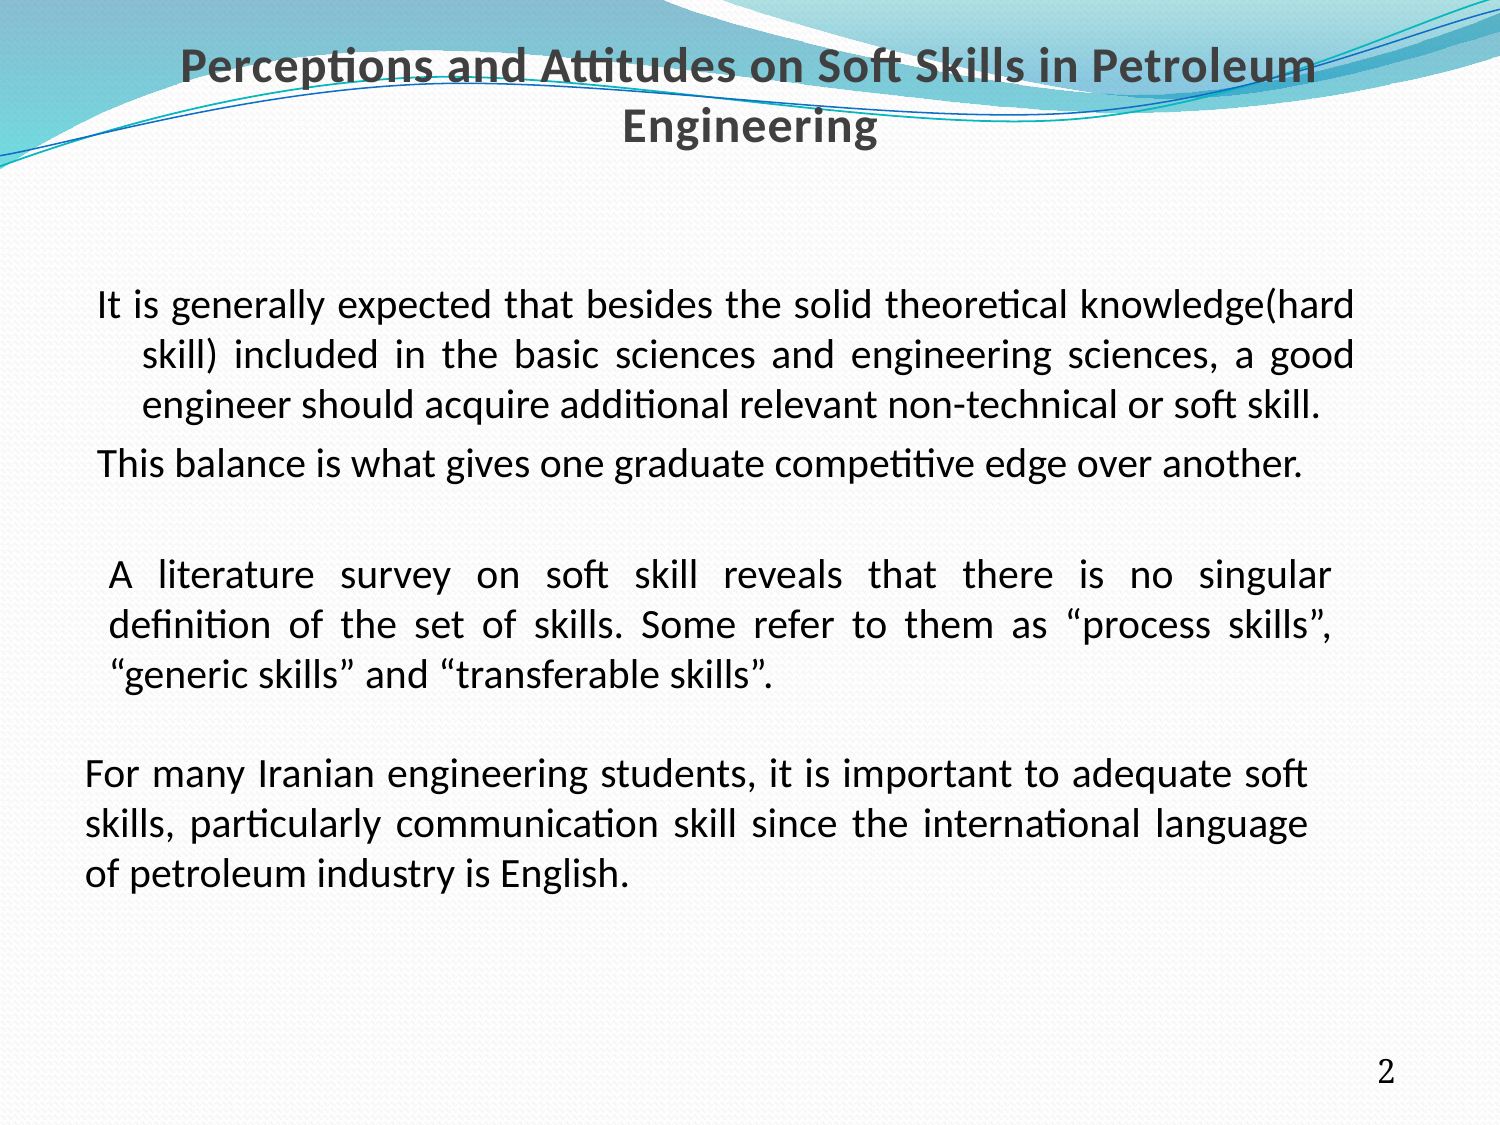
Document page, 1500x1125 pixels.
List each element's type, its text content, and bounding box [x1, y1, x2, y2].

subtitle It is generally expected that besides the solid theoretical knowledge(hard skill) included in the basic sciences and engineering sciences, a good engineer should acquire additional relevant non-technical or soft skill. This balance is what gives one graduate competitive edge over another. [82, 269, 1372, 504]
text_box For many Iranian engineering students, it is important to adequate soft skills, particularly communication skill since the international language of petroleum industry is English. [70, 738, 1325, 904]
text_box A literature survey on soft skill reveals that there is no singular definition of the set of skills. Some refer to them as “process skills”, “generic skills” and “transferable skills”. [93, 539, 1348, 704]
slide_number 2 [1347, 1042, 1425, 1103]
